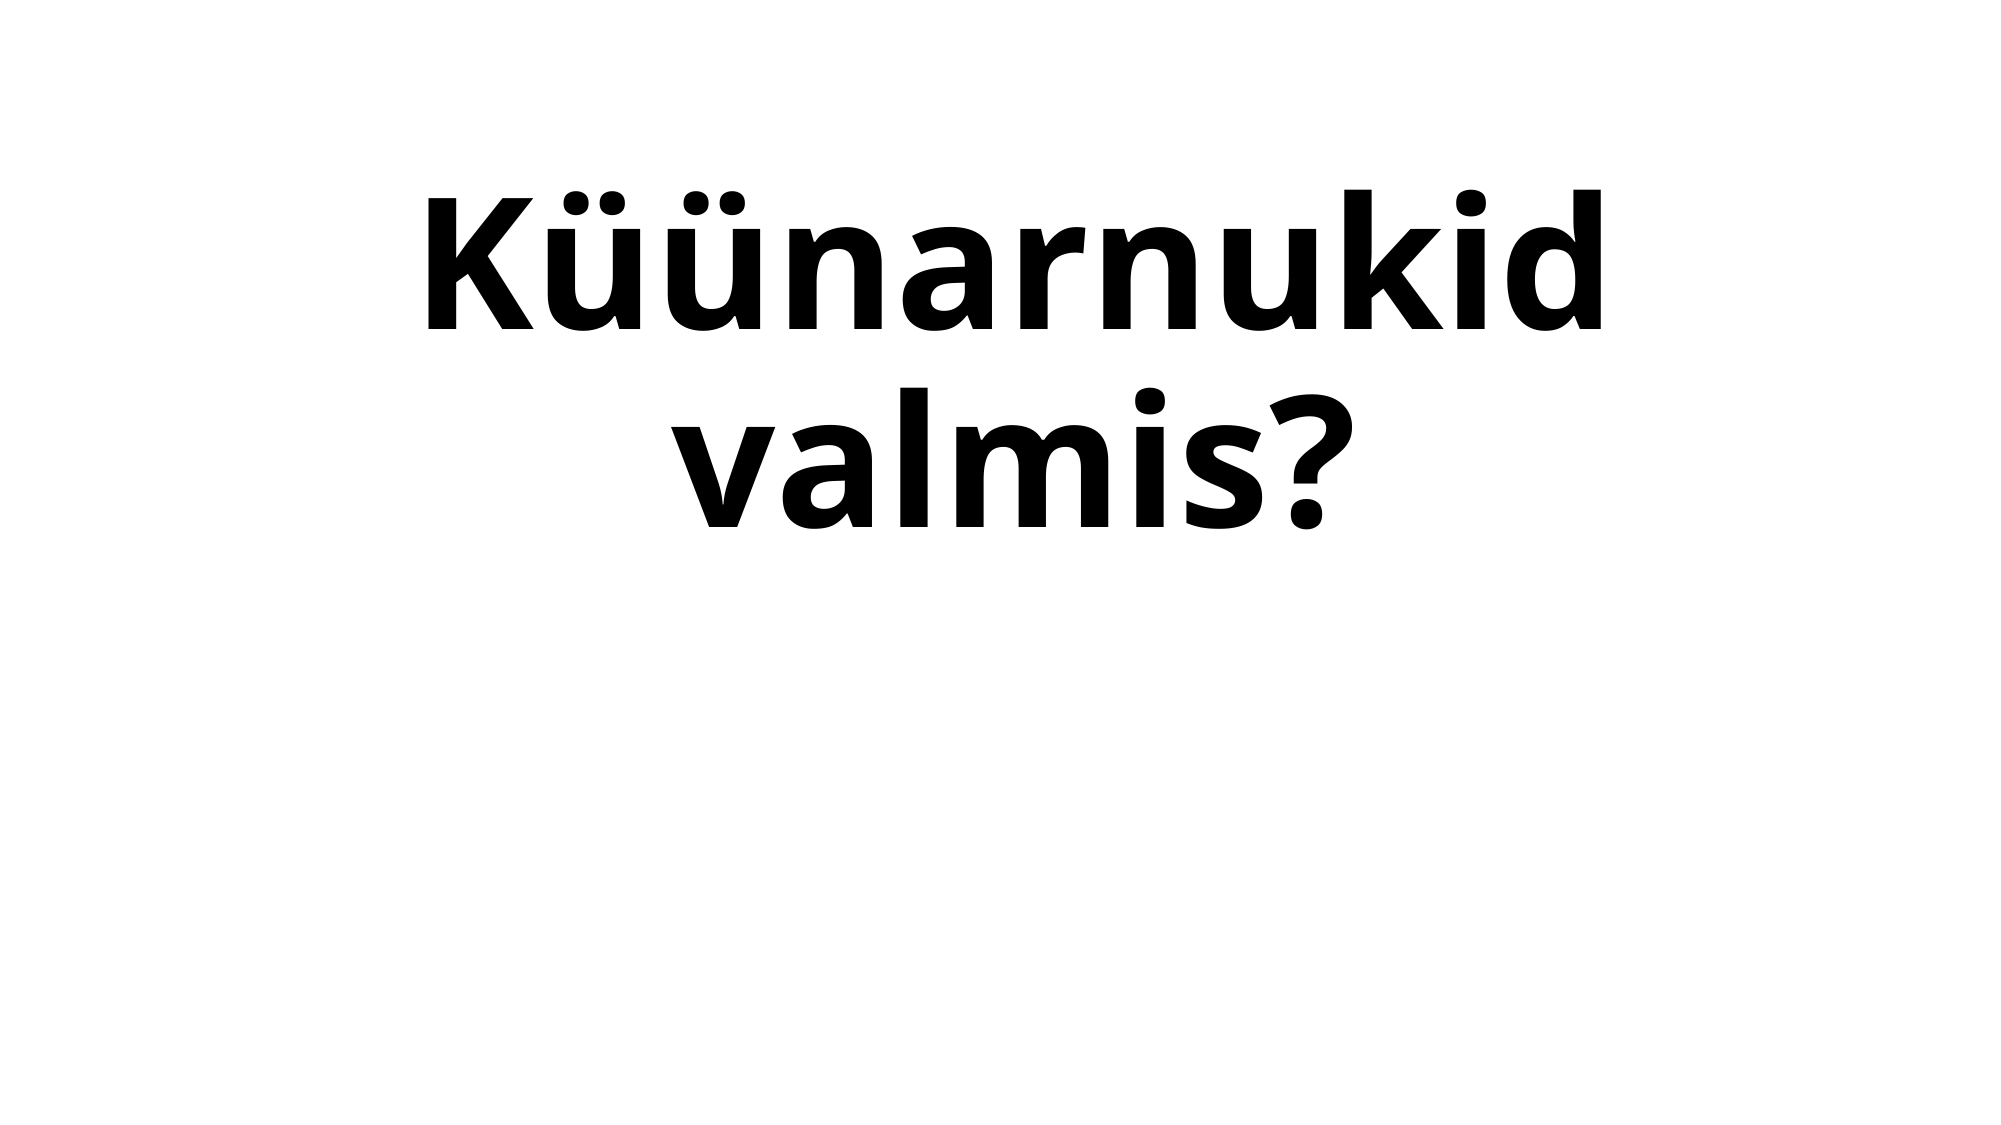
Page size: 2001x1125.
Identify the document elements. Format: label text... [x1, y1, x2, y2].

title Küünarnukid valmis? [46, 191, 1983, 548]
